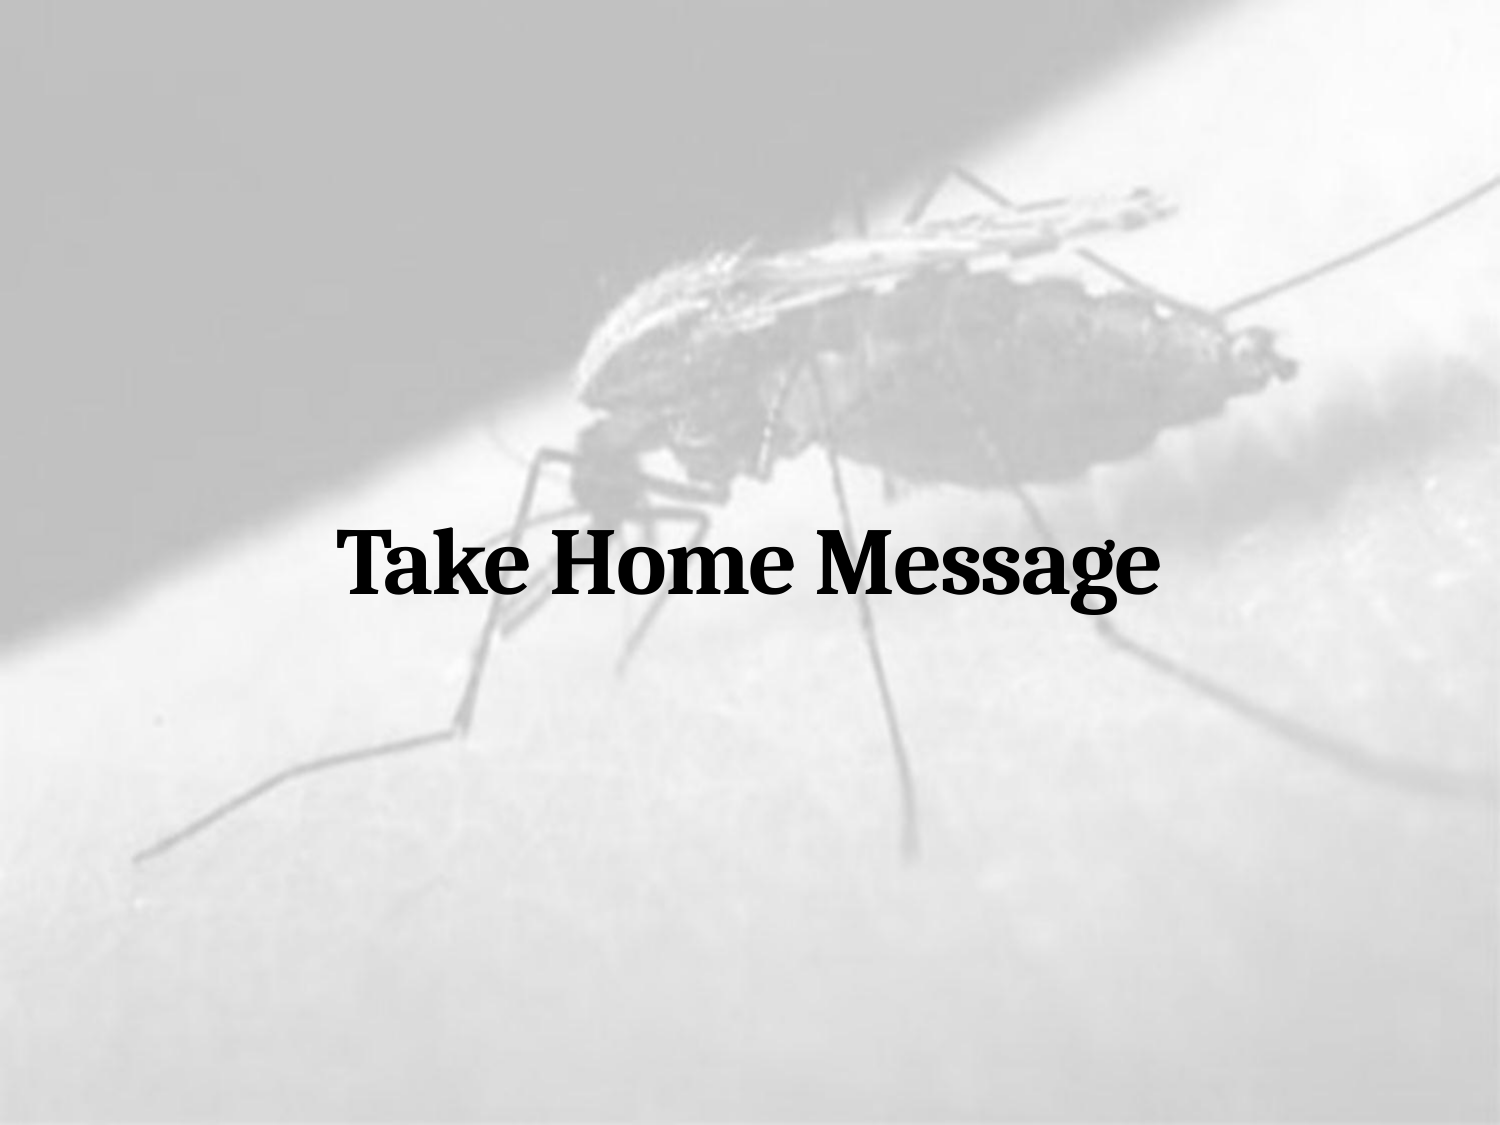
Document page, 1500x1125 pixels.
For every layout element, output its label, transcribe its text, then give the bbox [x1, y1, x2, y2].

picture [0, 0, 1500, 1125]
title Take Home Message [125, 462, 1375, 650]
